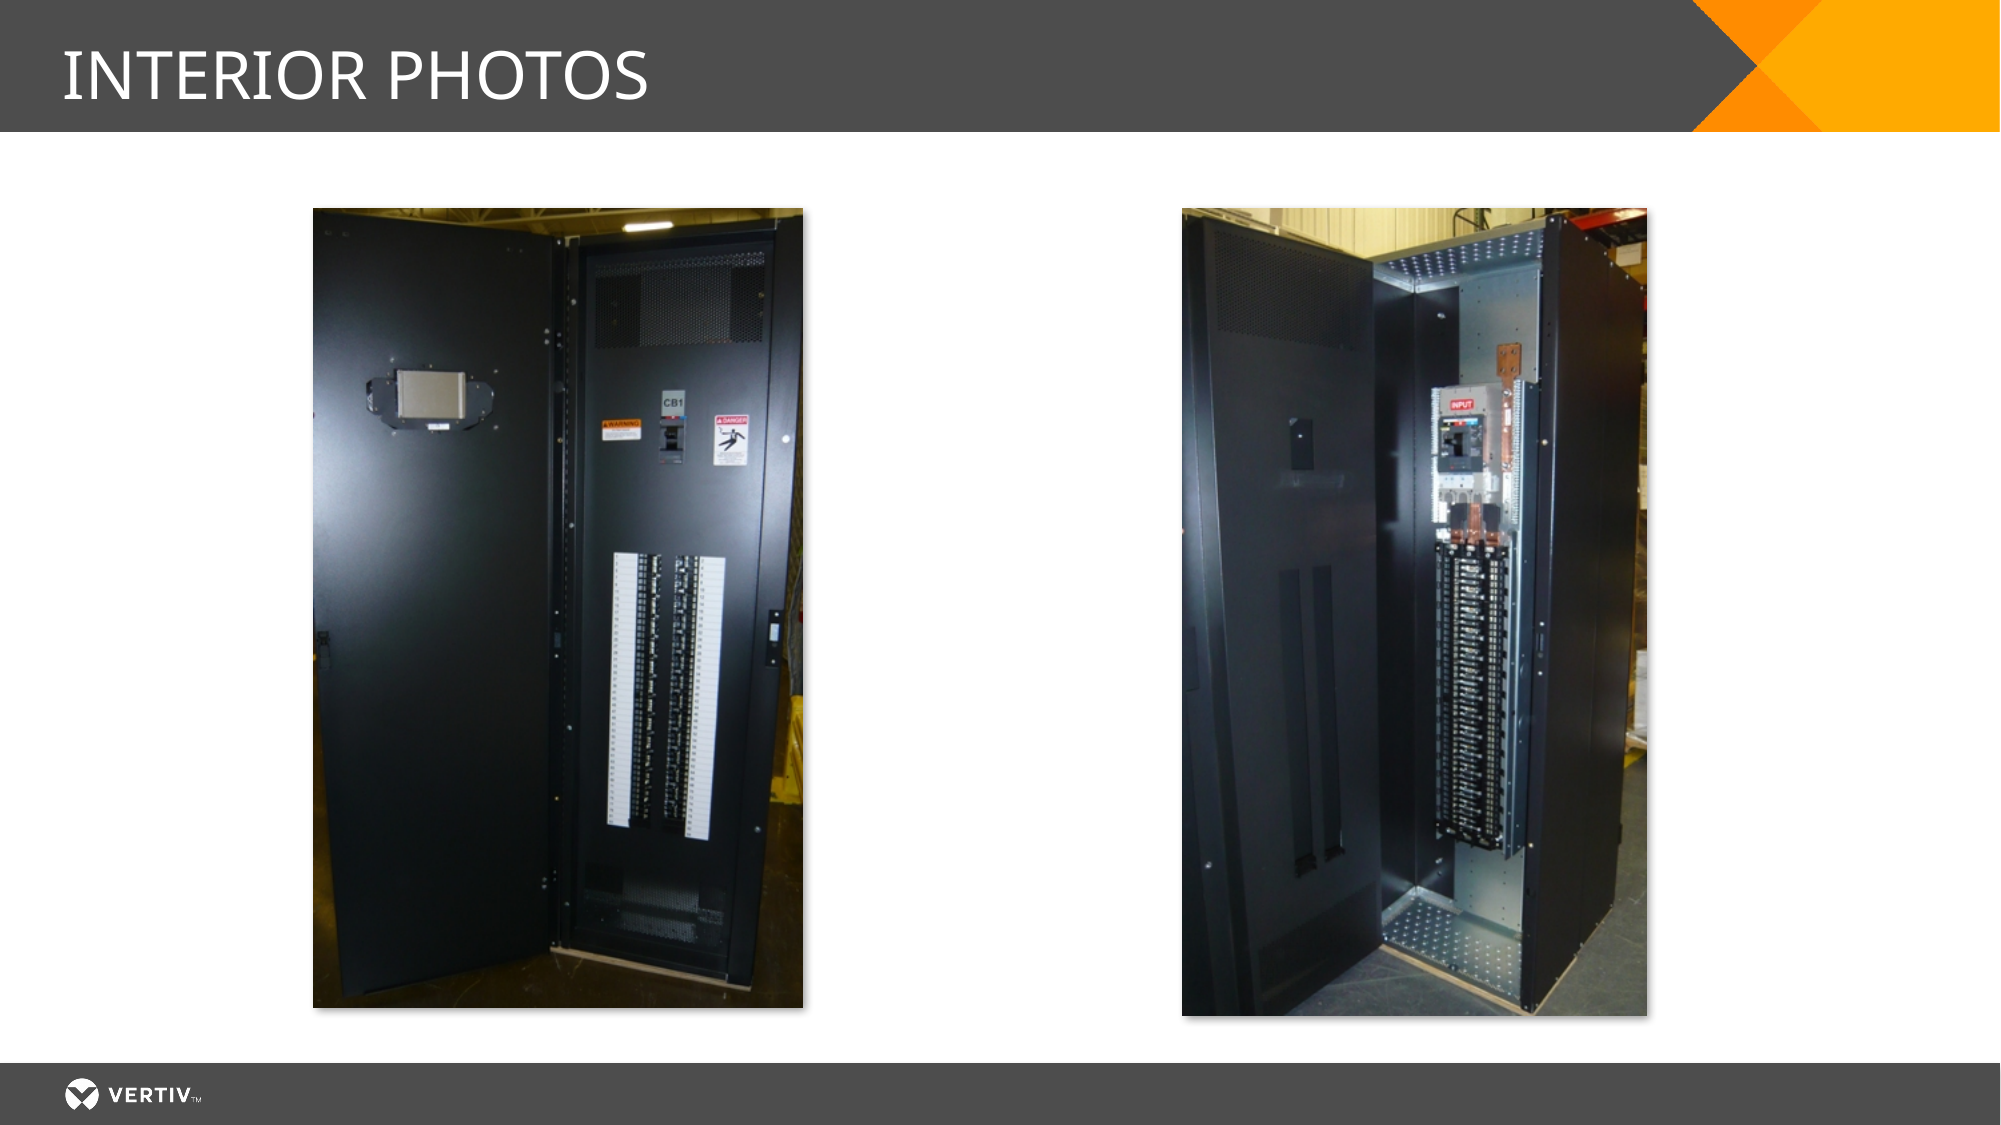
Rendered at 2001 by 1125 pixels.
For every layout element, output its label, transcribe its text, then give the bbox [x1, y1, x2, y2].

picture [0, 0, 2000, 132]
picture [1182, 208, 1647, 1017]
picture [50, 1063, 206, 1125]
title Interior photos [62, 41, 1701, 106]
picture [312, 208, 803, 1008]
